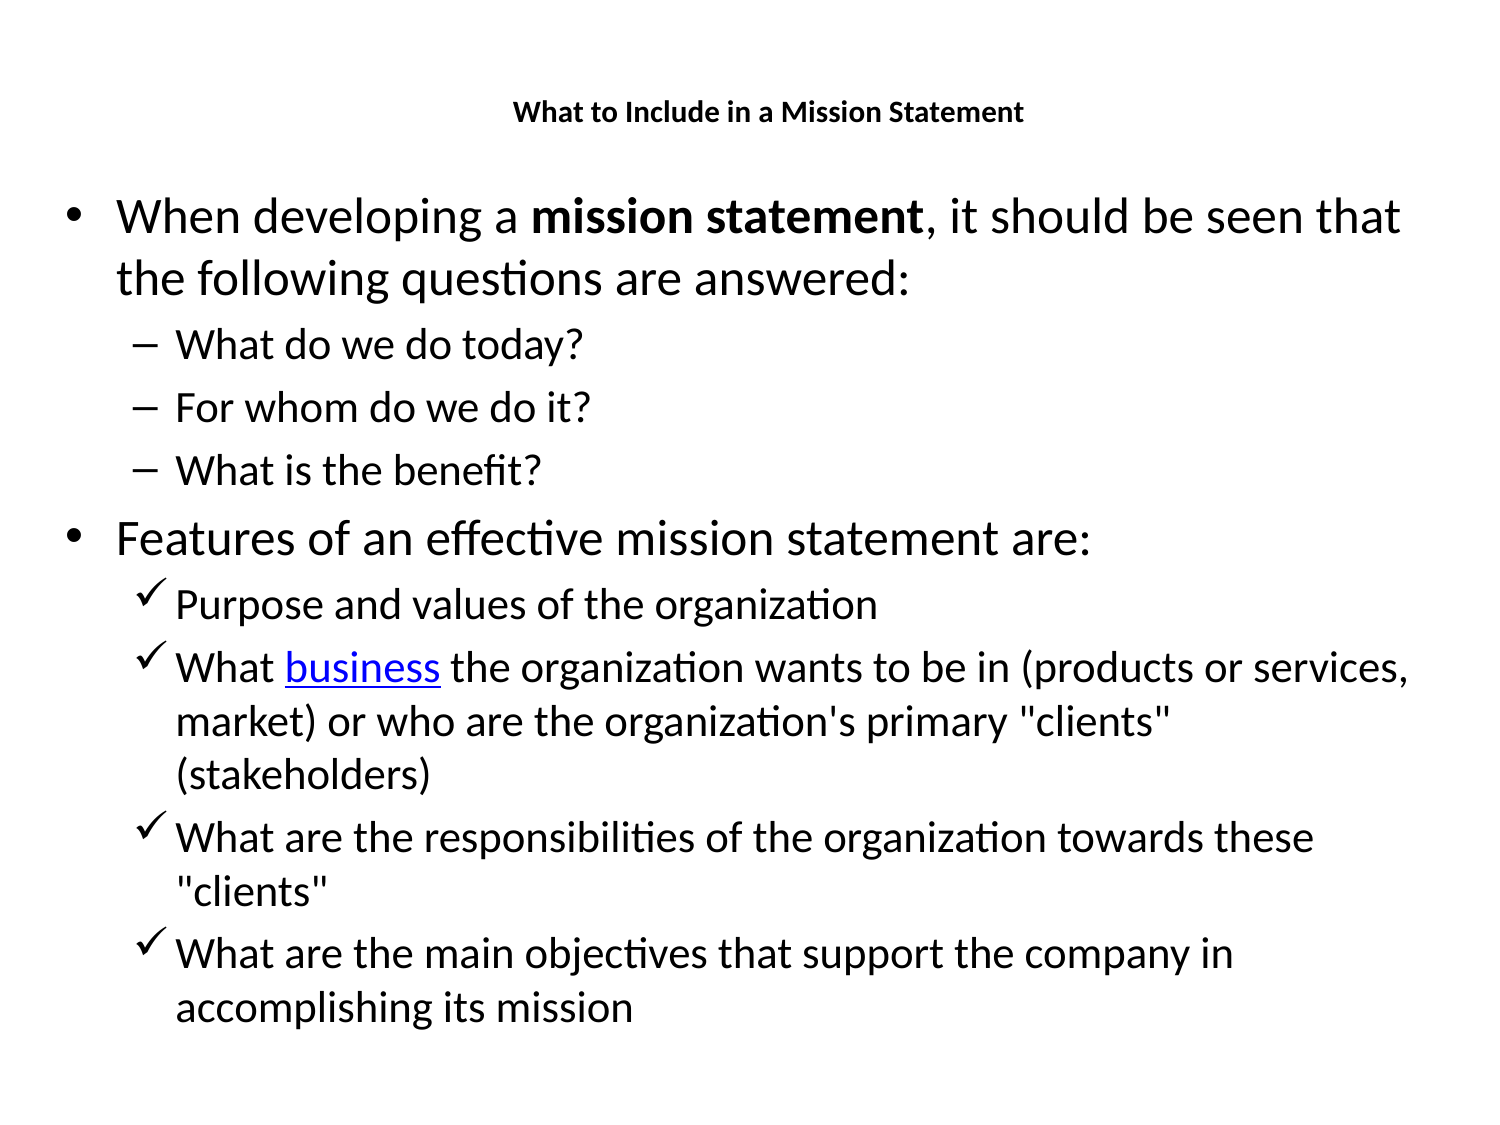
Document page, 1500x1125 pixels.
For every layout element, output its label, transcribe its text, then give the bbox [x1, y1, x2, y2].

list When developing a mission statement, it should be seen that the following questions are answered: What do we do today? For whom do we do it? What is the benefit? Features of an effective mission statement are: Purpose and values of the organization What business the organization wants to be in (products or services, market) or who are the organization's primary "clients" (stakeholders) What are the responsibilities of the organization towards these "clients" What are the main objectives that support the company in accomplishing its mission [50, 174, 1450, 1050]
title What to Include in a Mission Statement [75, 45, 1463, 175]
